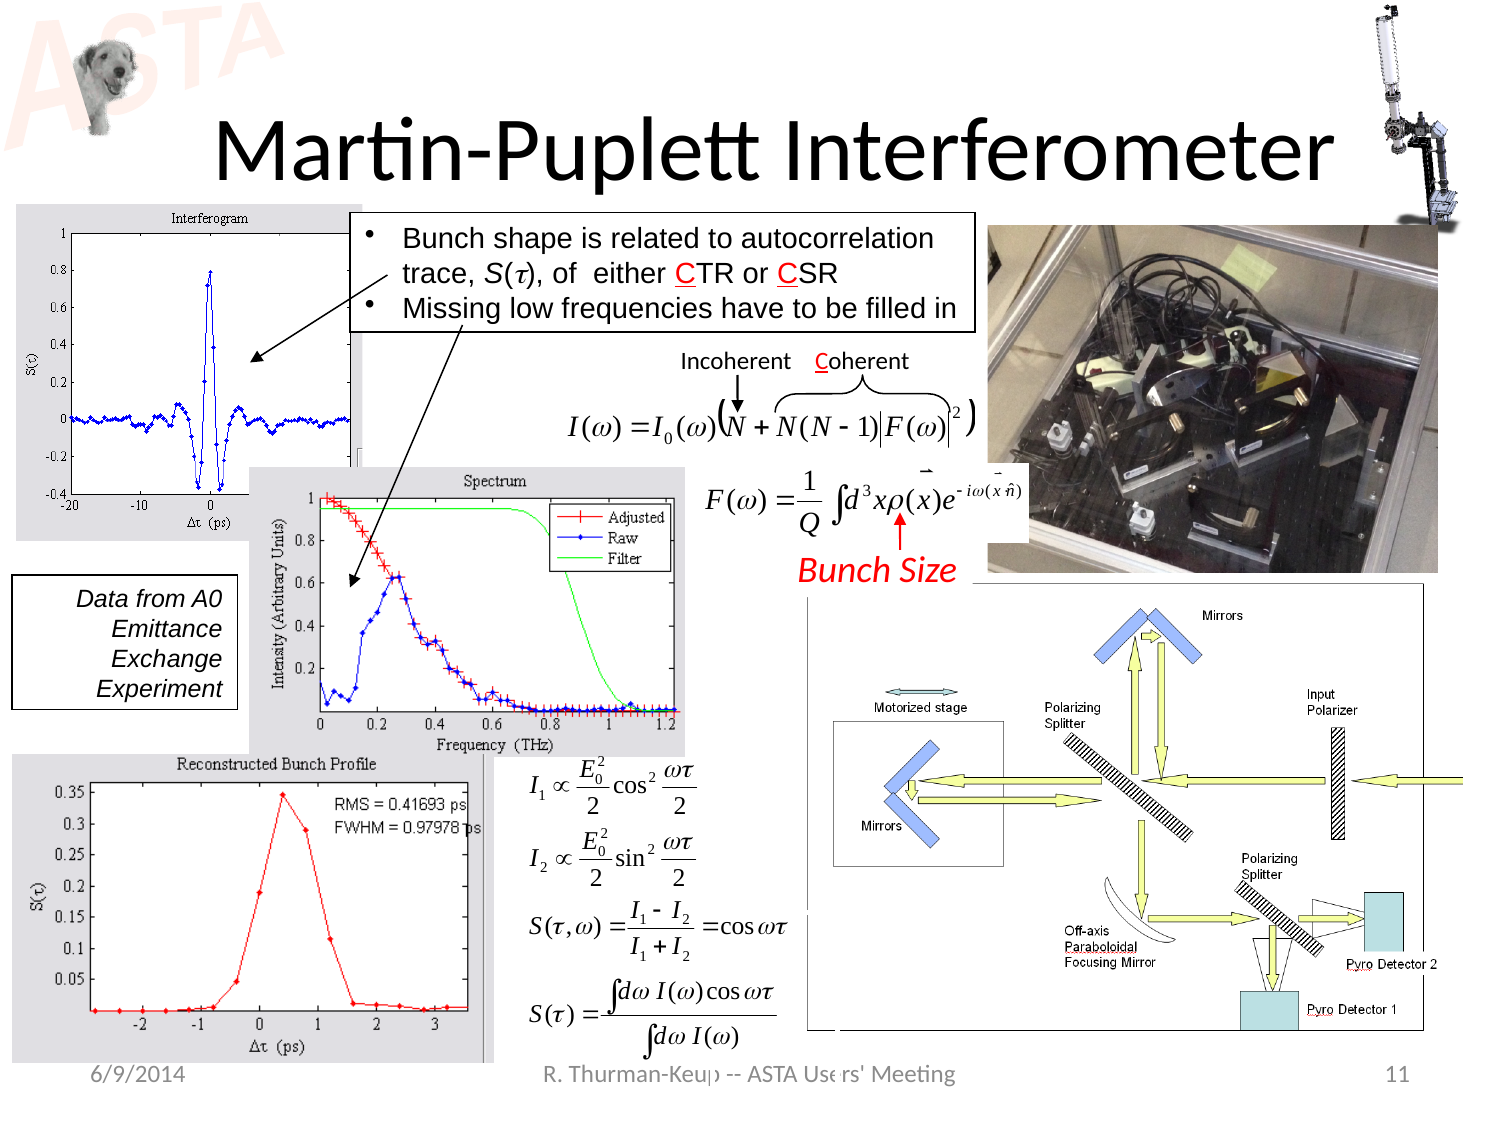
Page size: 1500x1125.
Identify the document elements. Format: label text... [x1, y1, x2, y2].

text_box Incoherent [665, 337, 807, 383]
footer R. Thurman-Keup -- ASTA Users' Meeting [512, 1042, 988, 1103]
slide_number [75, 1071, 425, 1103]
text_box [699, 462, 1030, 544]
picture [1337, 0, 1497, 238]
text_box [783, 375, 942, 398]
picture [12, 204, 685, 1063]
picture [66, 37, 141, 138]
text_box Data from A0 Emittance Exchange Experiment [11, 574, 238, 710]
picture [799, 224, 1463, 1038]
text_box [524, 749, 838, 1088]
text_box Bunch shape is related to autocorrelation trace, S(t), of either CTR or CSR Missing low frequencies have to be filled in [367, 212, 975, 333]
title Martin-Puplett Interferometer [99, 50, 1450, 238]
slide_number 11 [1074, 1046, 1425, 1103]
text_box Bunch Size [782, 552, 973, 598]
text_box Coherent [807, 337, 925, 383]
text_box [562, 399, 976, 455]
